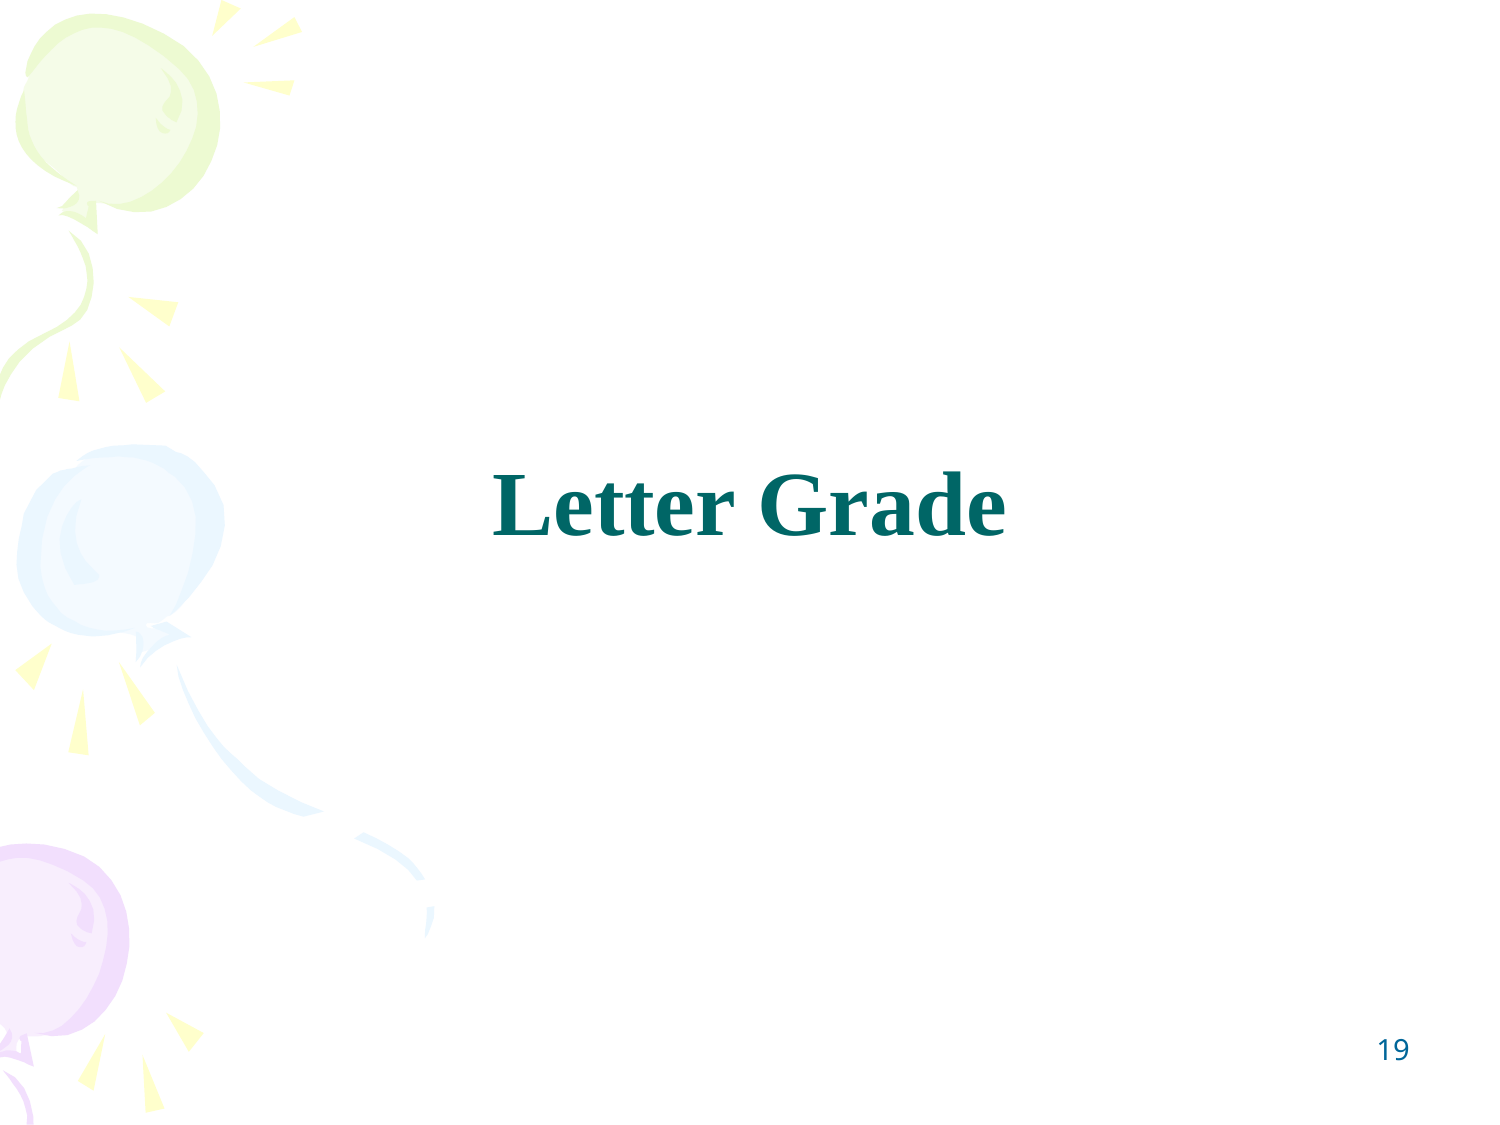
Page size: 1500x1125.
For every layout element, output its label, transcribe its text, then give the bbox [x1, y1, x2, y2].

title Letter Grade [75, 432, 1425, 563]
slide_number 19 [1074, 1024, 1425, 1100]
